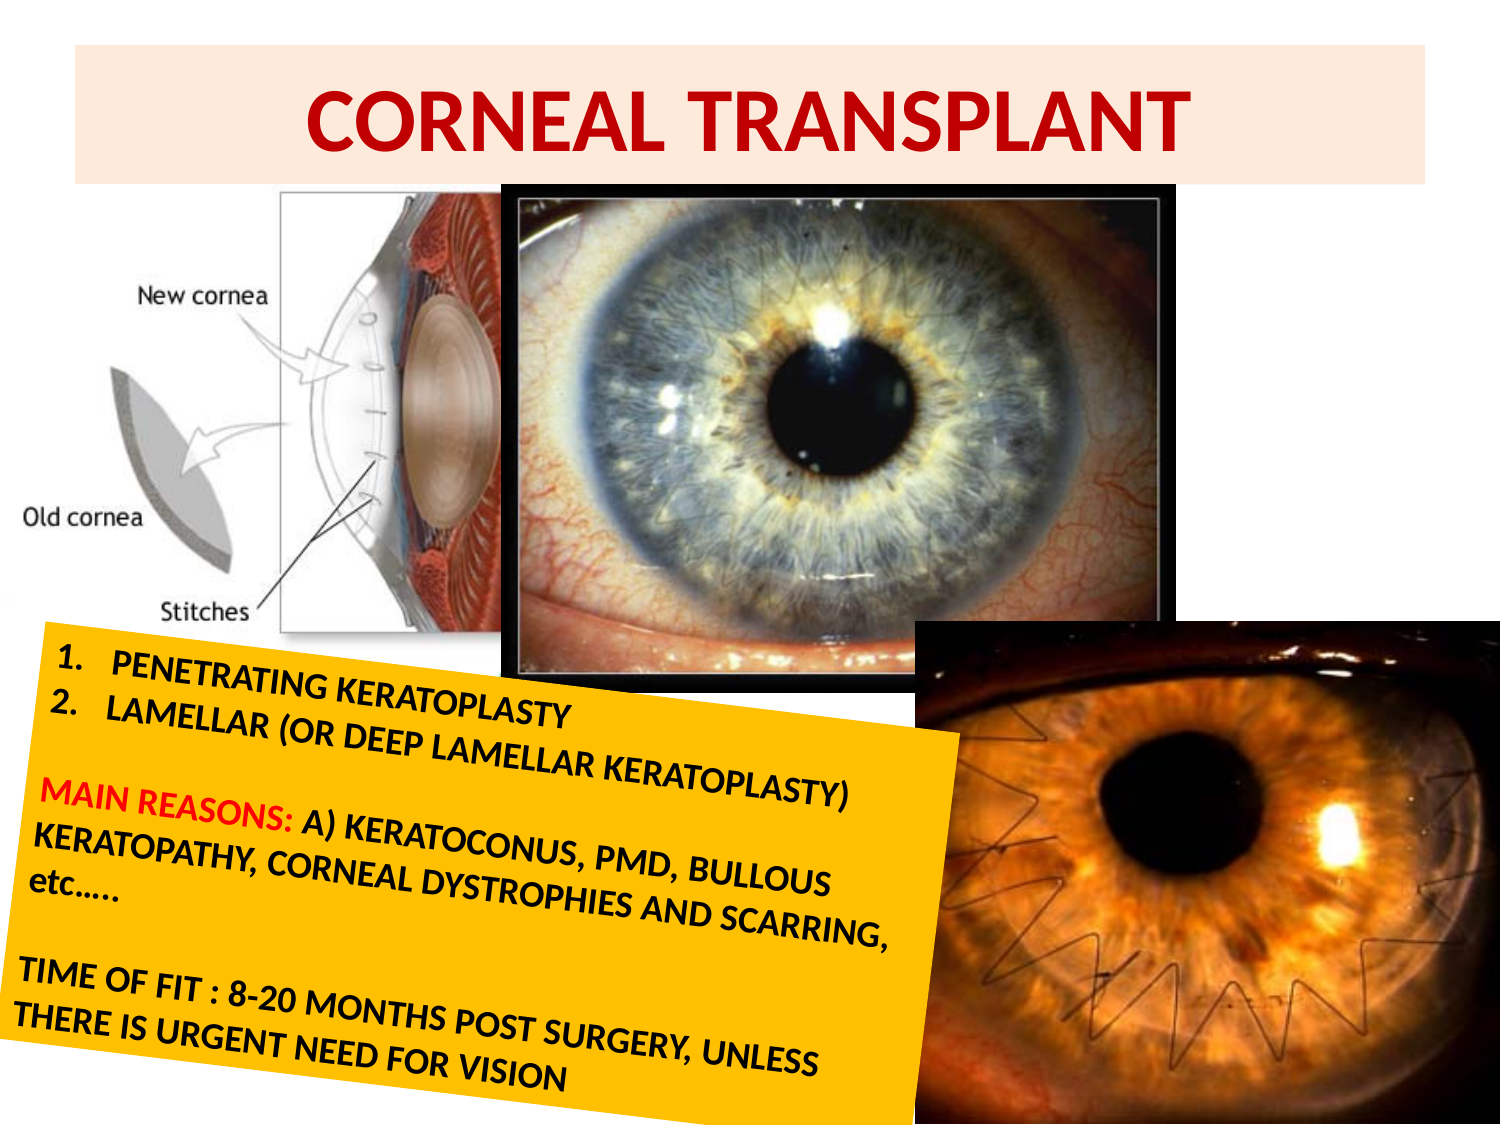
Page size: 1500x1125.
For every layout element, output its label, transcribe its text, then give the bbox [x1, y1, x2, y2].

picture [501, 184, 1500, 1125]
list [0, 184, 499, 698]
text_box PENETRATING KERATOPLASTY LAMELLAR (OR DEEP LAMELLAR KERATOPLASTY) MAIN REASONS: A) KERATOCONUS, PMD, BULLOUS KERATOPATHY, CORNEAL DYSTROPHIES AND SCARRING, etc….. TIME OF FIT : 8-20 MONTHS POST SURGERY, UNLESS THERE IS URGENT NEED FOR VISION [0, 702, 910, 1125]
title CORNEAL TRANSPLANT [75, 45, 1425, 185]
